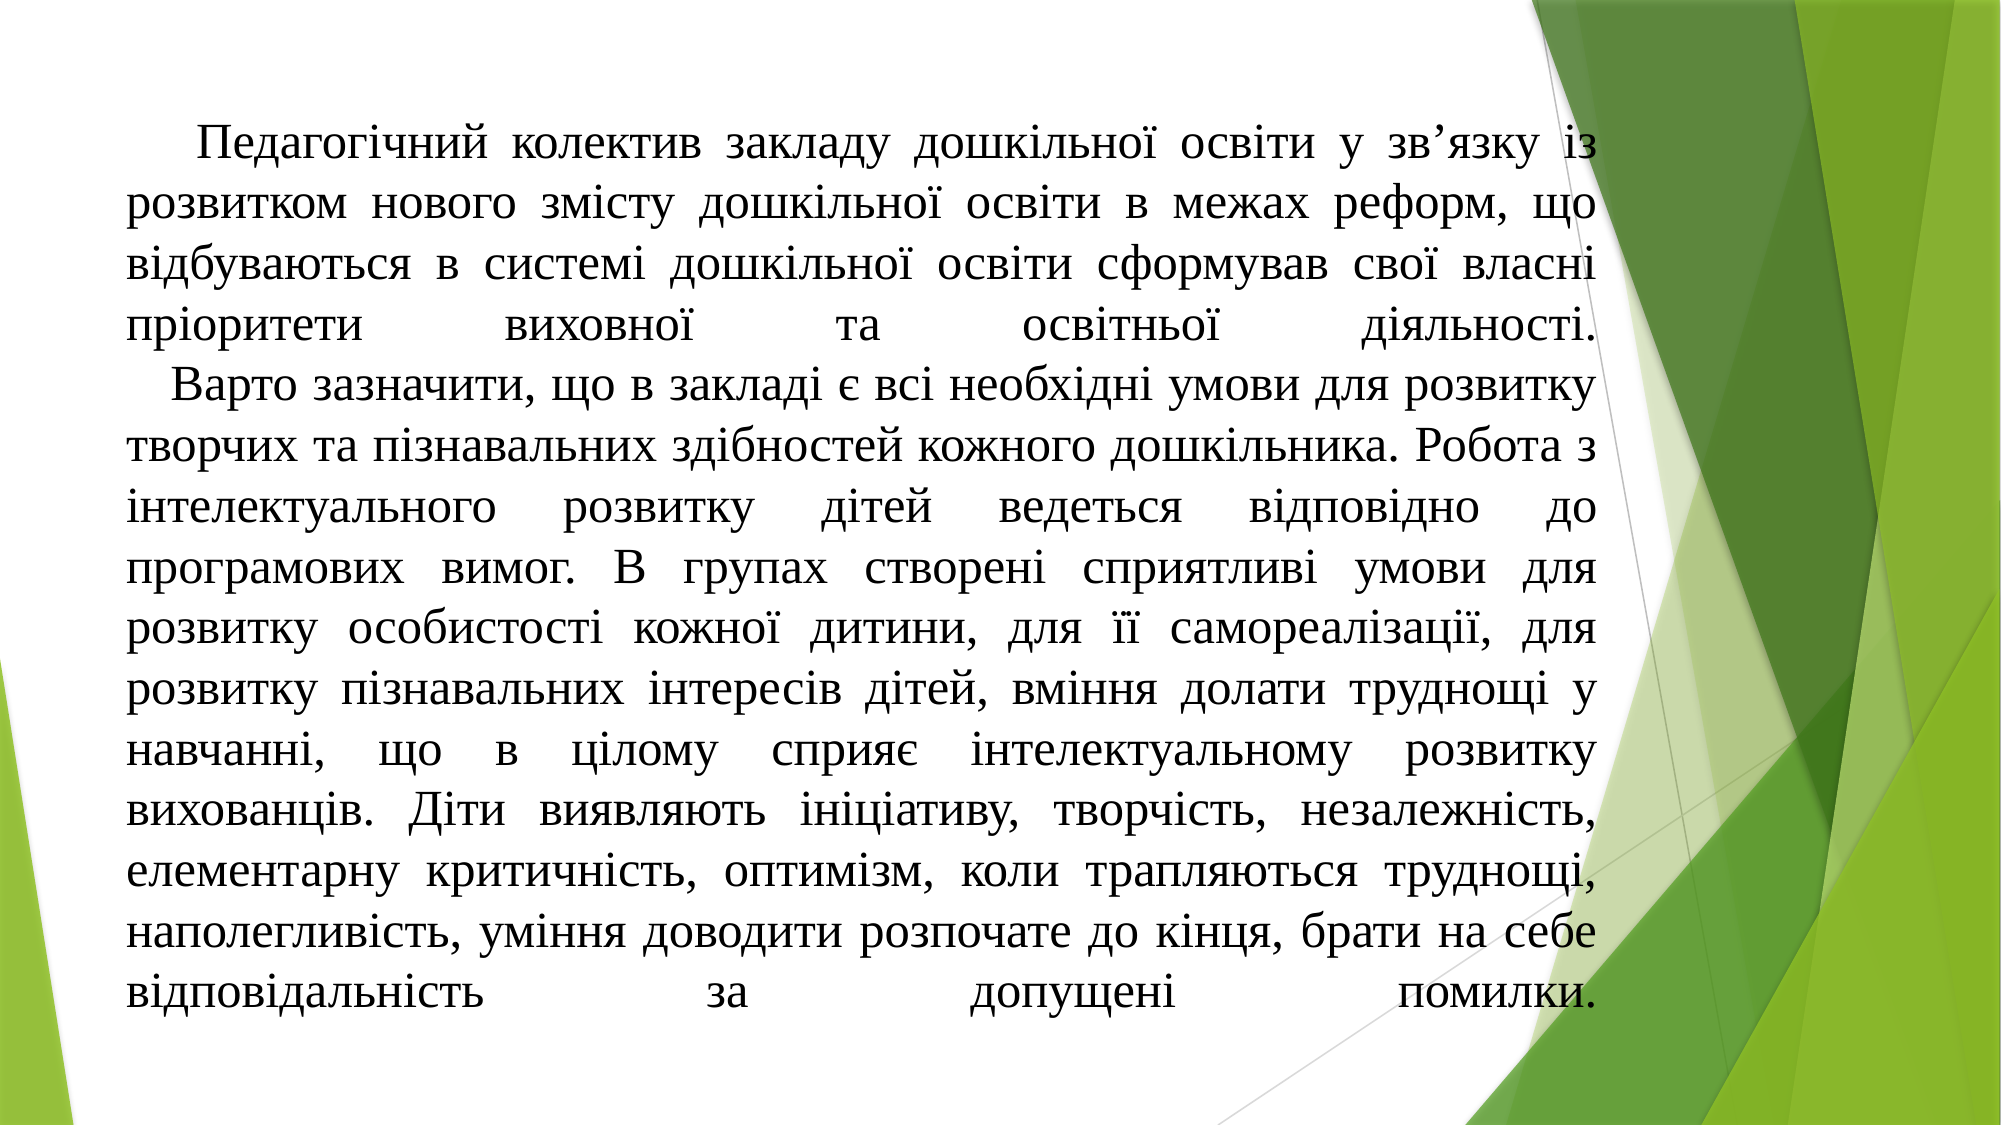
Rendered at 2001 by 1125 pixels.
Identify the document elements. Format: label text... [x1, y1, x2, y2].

title Педагогічний колектив закладу дошкільної освіти у зв’язку із розвитком нового змісту дошкільної освіти в межах реформ, що відбуваються в системі дошкільної освіти сформував свої власні пріоритети виховної та освітньої діяльності. Варто зазначити, що в закладі є всі необхідні умови для розвитку творчих та пізнавальних здібностей кожного дошкільника. Робота з інтелектуального розвитку дітей ведеться відповідно до програмових вимог. В групах створені сприятливі умови для розвитку особистості кожної дитини, для її самореалізації, для розвитку пізнавальних інтересів дітей, вміння долати труднощі у навчанні, що в цілому сприяє інтелектуальному розвитку вихованців. Діти виявляють ініціативу, творчість, незалежність, елементарну критичність, оптимізм, коли трапляються труднощі, наполегливість, уміння доводити розпочате до кінця, брати на себе відповідальність за допущені помилки. [111, 99, 1614, 1125]
